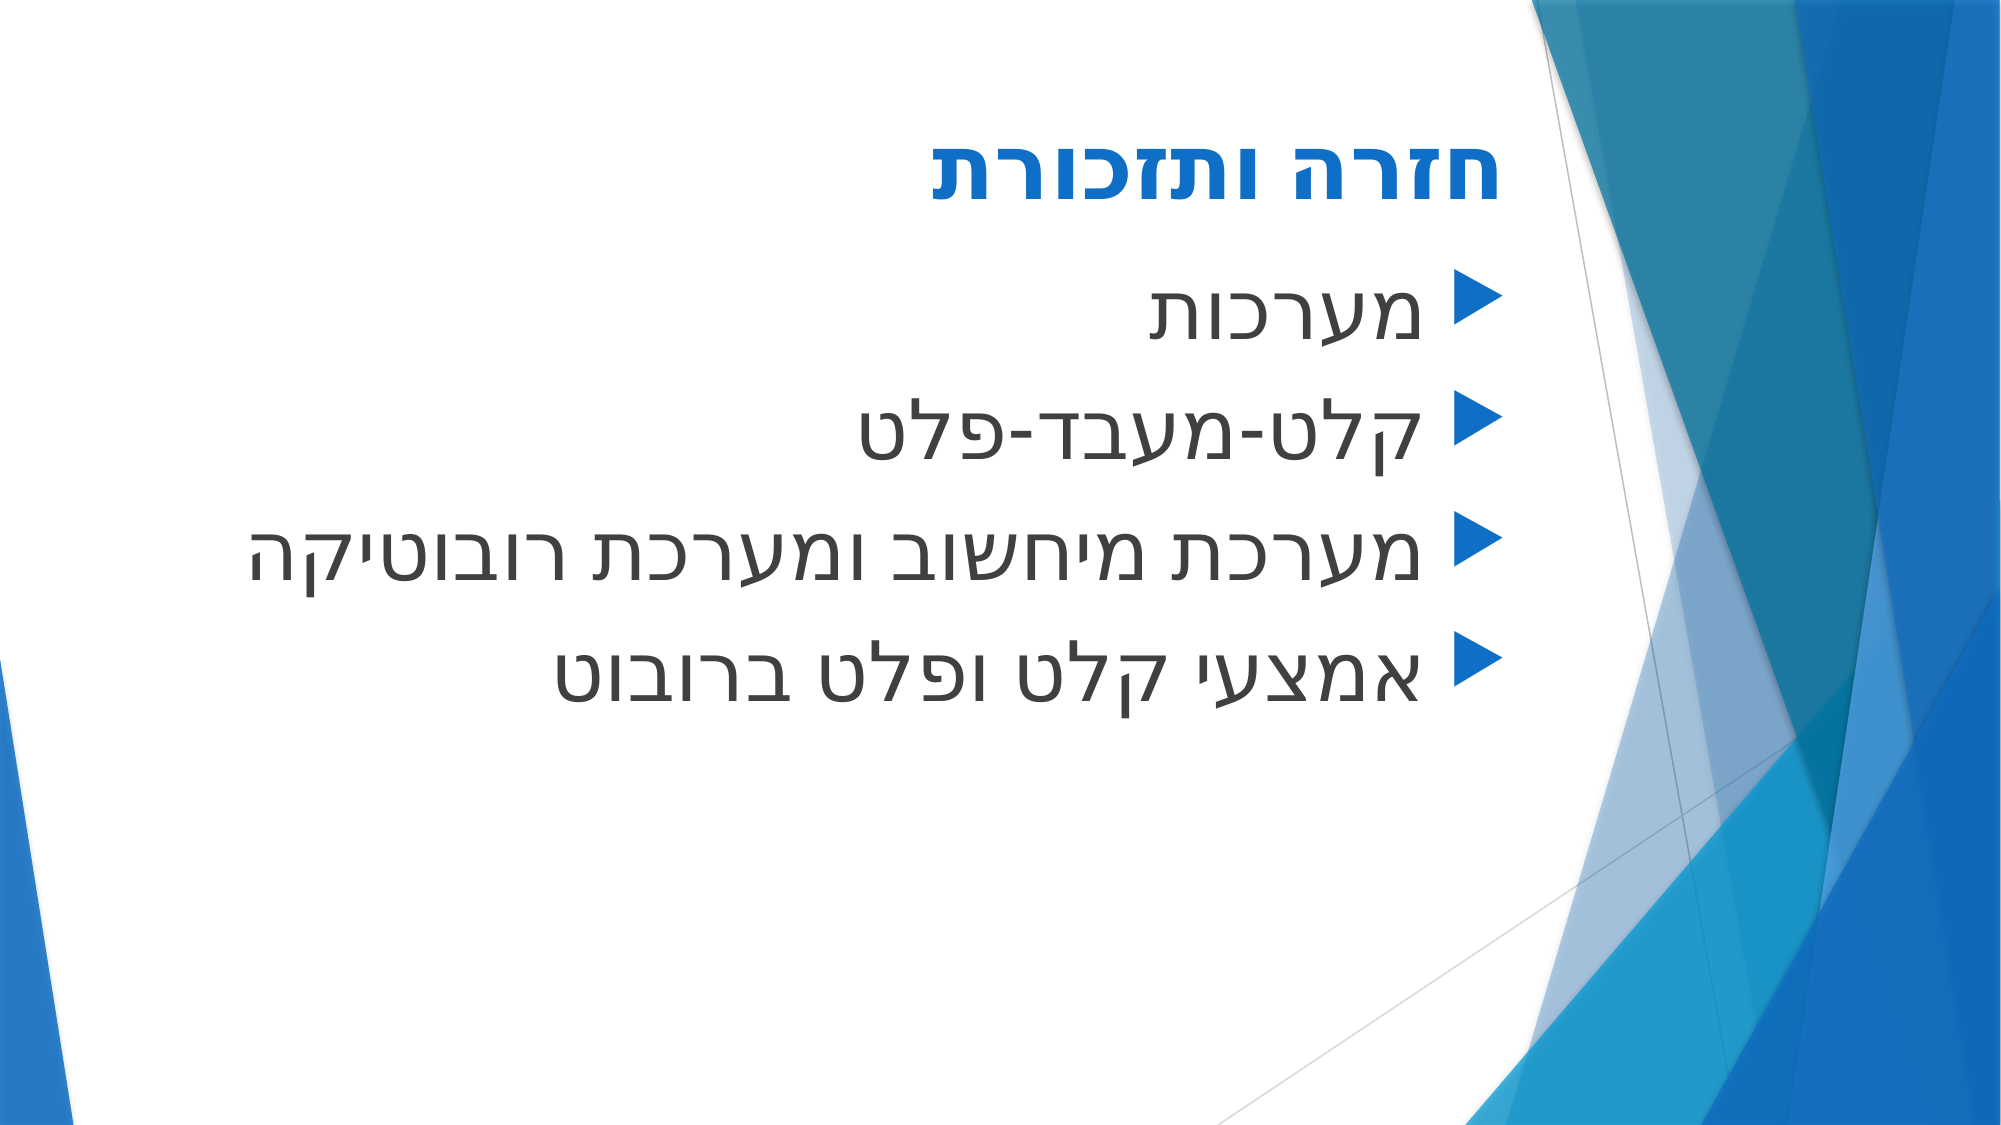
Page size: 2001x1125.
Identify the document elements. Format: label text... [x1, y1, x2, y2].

title חזרה ותזכורת [111, 99, 1522, 317]
list מערכות קלט-מעבד-פלט מערכת מיחשוב ומערכת רובוטיקה אמצעי קלט ופלט ברובוט [135, 248, 1526, 885]
